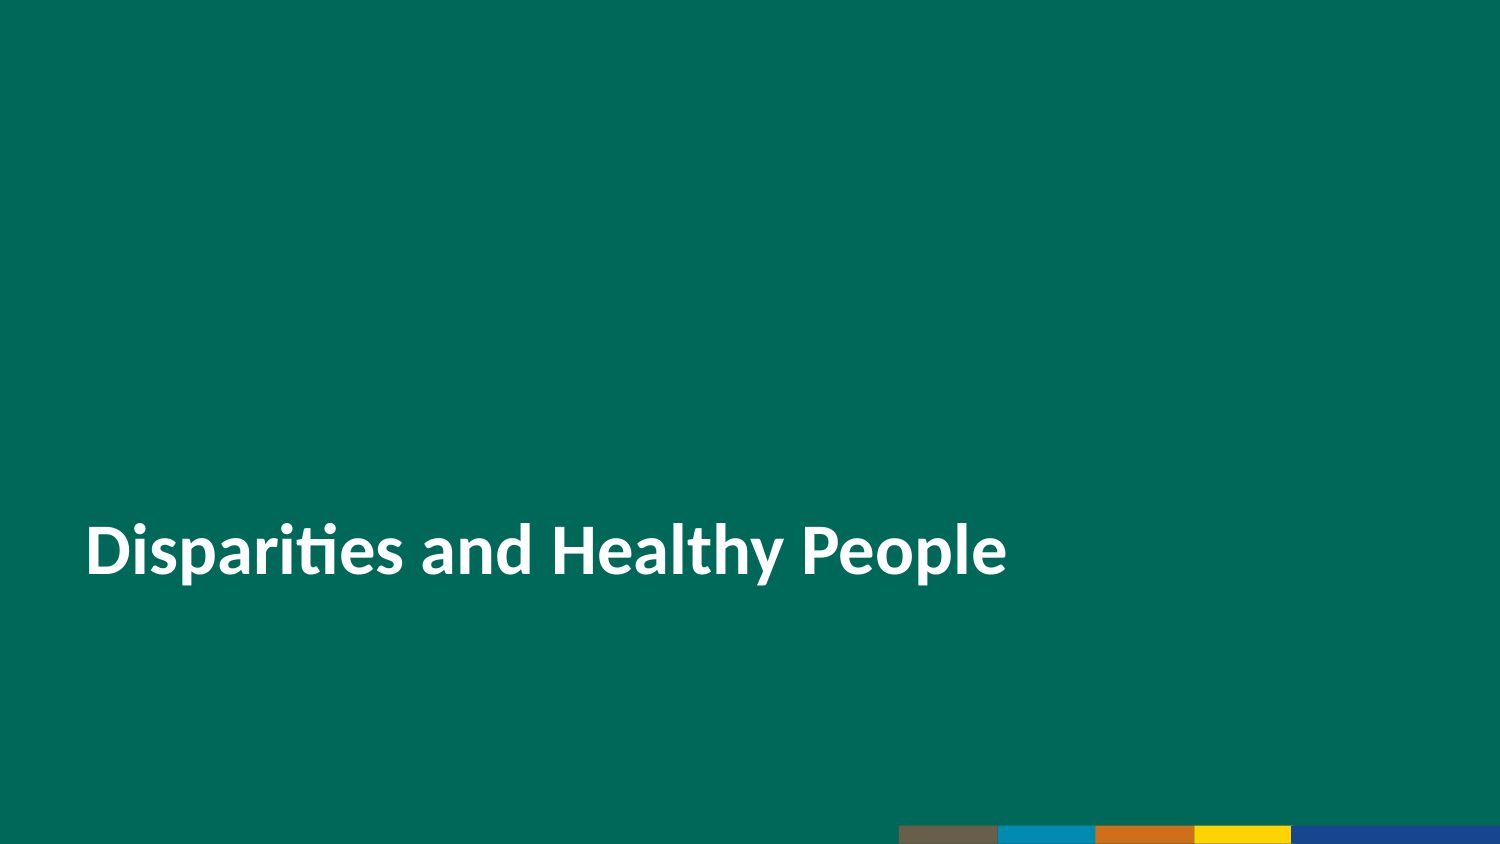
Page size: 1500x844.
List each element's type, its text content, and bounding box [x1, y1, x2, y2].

list Disparities and Healthy People [70, 504, 1425, 599]
